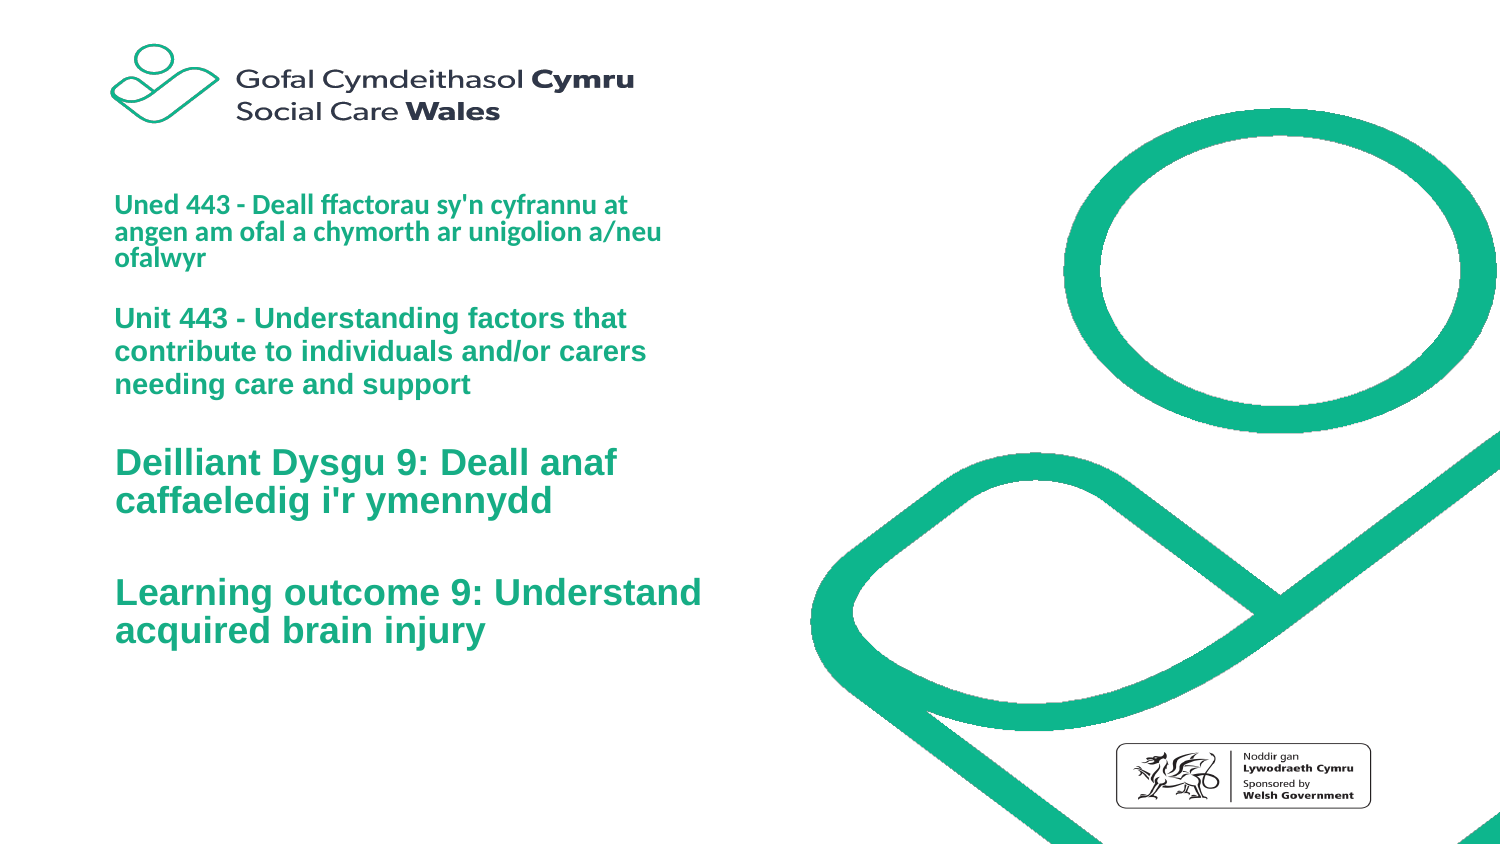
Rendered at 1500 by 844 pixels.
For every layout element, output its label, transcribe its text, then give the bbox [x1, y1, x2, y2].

list Deilliant Dysgu 9: Deall anaf caffaeledig i'r ymennydd Learning outcome 9: Understand acquired brain injury [104, 440, 721, 698]
picture [100, 34, 643, 132]
list Unit 443 - Understanding factors that contribute to individuals and/or carers needing care and support [103, 315, 720, 423]
picture [788, 104, 1500, 844]
text_box Uned 443 - Deall ffactorau sy'n cyfrannu at angen am ofal a chymorth ar unigolion a/neu ofalwyr [103, 188, 720, 315]
